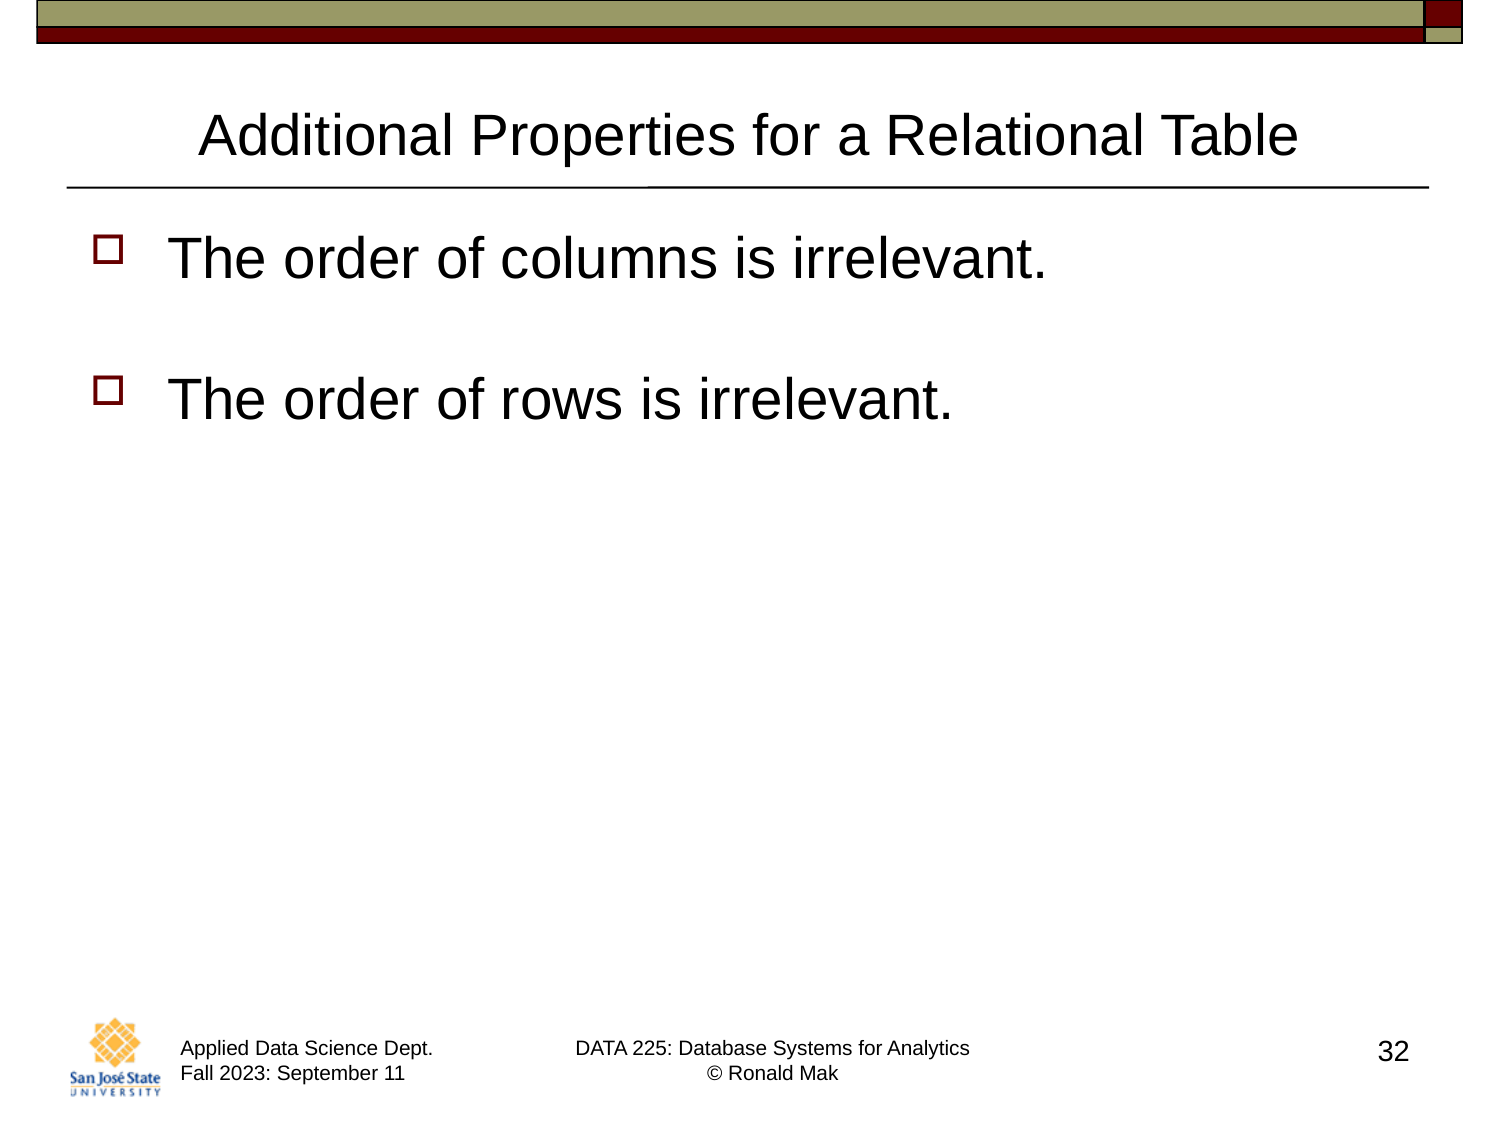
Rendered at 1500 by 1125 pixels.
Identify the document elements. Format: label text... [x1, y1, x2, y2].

slide_number 32 [1112, 1025, 1425, 1100]
picture [60, 1012, 166, 1112]
title Additional Properties for a Relational Table [75, 67, 1425, 175]
list The order of columns is irrelevant. The order of rows is irrelevant. [75, 212, 1425, 1006]
